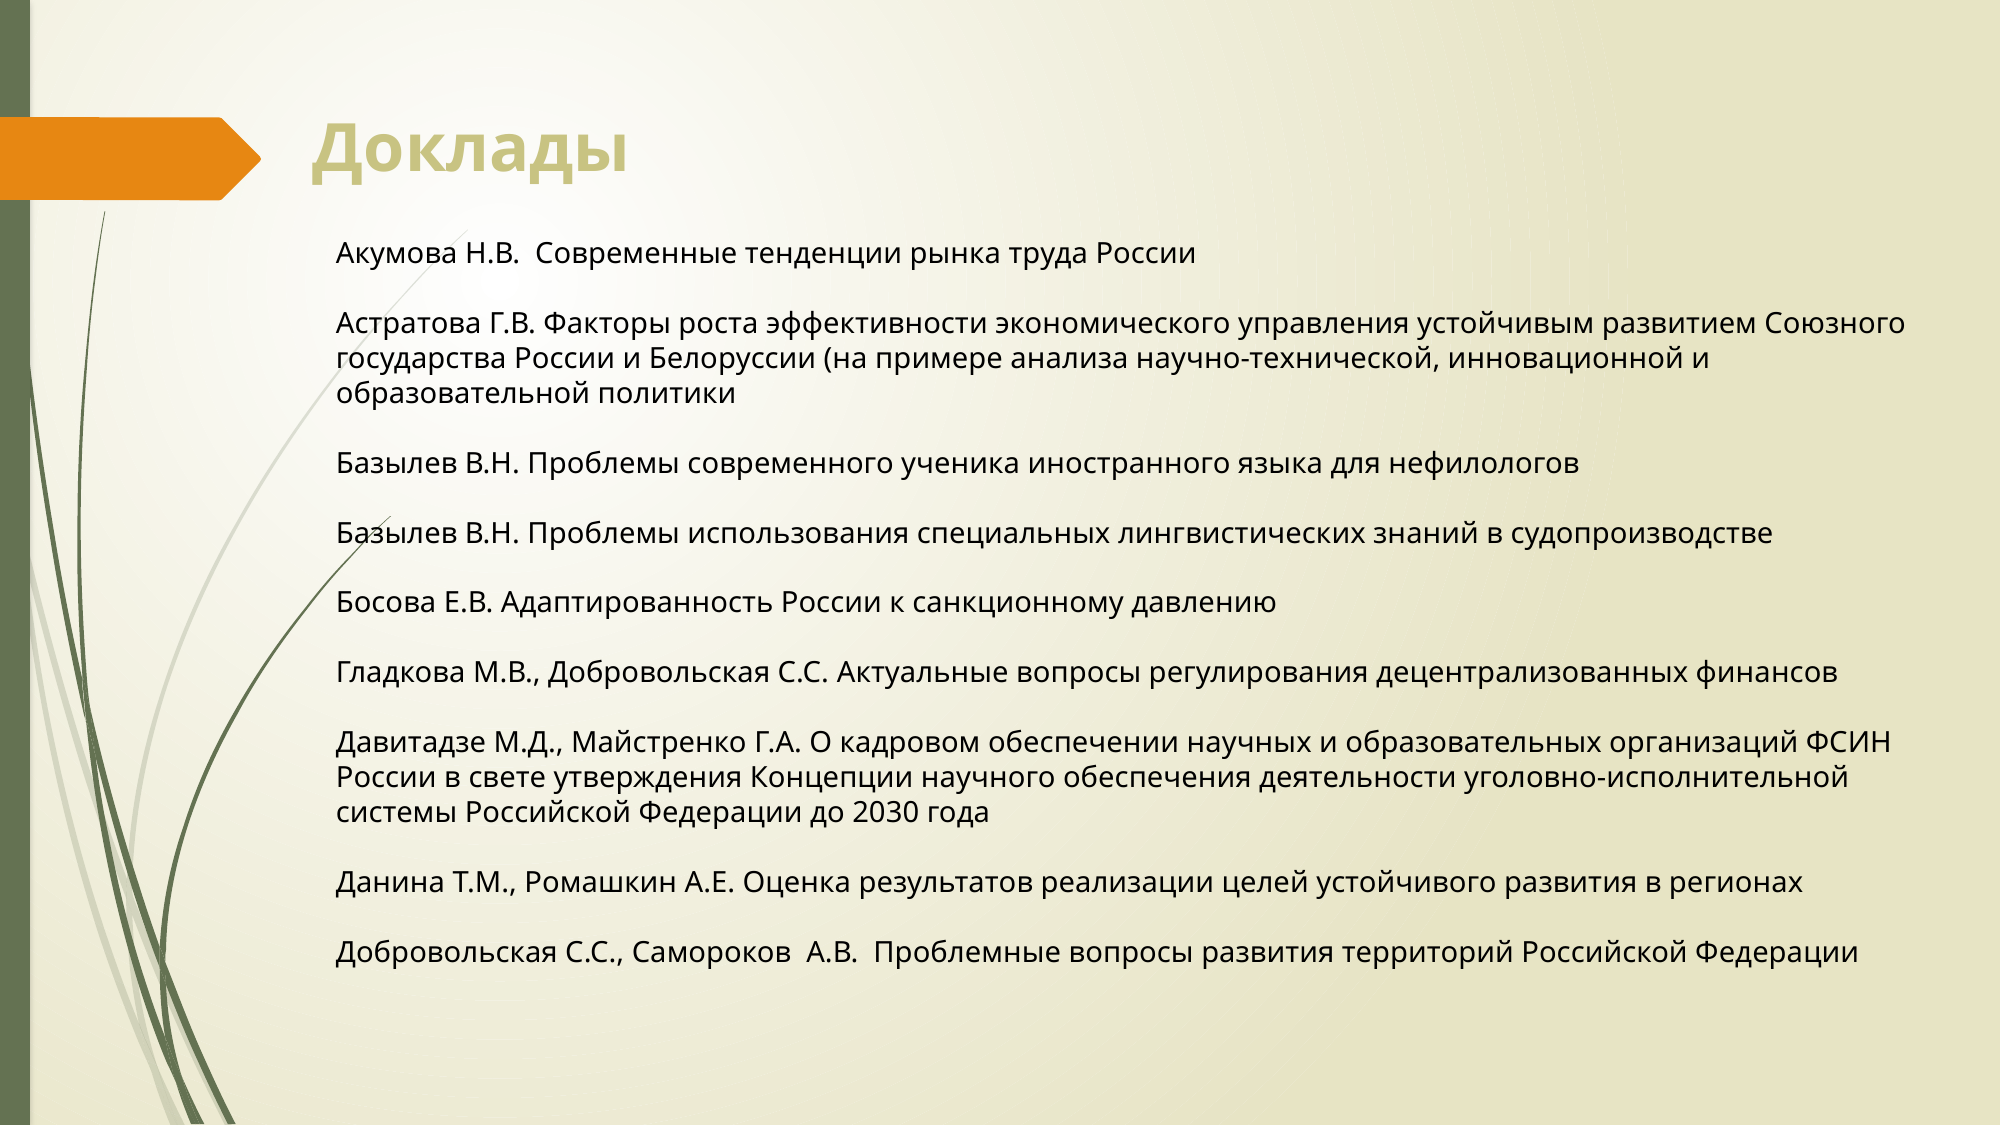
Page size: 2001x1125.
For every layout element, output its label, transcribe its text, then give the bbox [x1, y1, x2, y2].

text_box Доклады [298, 97, 661, 192]
text_box Акумова Н.В. Современные тенденции рынка труда России Астратова Г.В. Факторы роста эффективности экономического управления устойчивым развитием Союзного государства России и Белоруссии (на примере анализа научно-технической, инновационной и образовательной политики Базылев В.Н. Проблемы современного ученика иностранного языка для нефилологов Базылев В.Н. Проблемы использования специальных лингвистических знаний в судопроизводстве Босова Е.В. Адаптированность России к санкционному давлению Гладкова М.В., Добровольская С.С. Актуальные вопросы регулирования децентрализованных финансов Давитадзе М.Д., Майстренко Г.А. О кадровом обеспечении научных и образовательных организаций ФСИН России в свете утверждения Концепции научного обеспечения деятельности уголовно-исполнительной системы Российской Федерации до 2030 года Данина Т.М., Ромашкин А.Е. Оценка результатов реализации целей устойчивого развития в регионах Добровольская С.С., Самороков А.В. Проблемные вопросы развития территорий Российской Федерации [321, 226, 1928, 1125]
